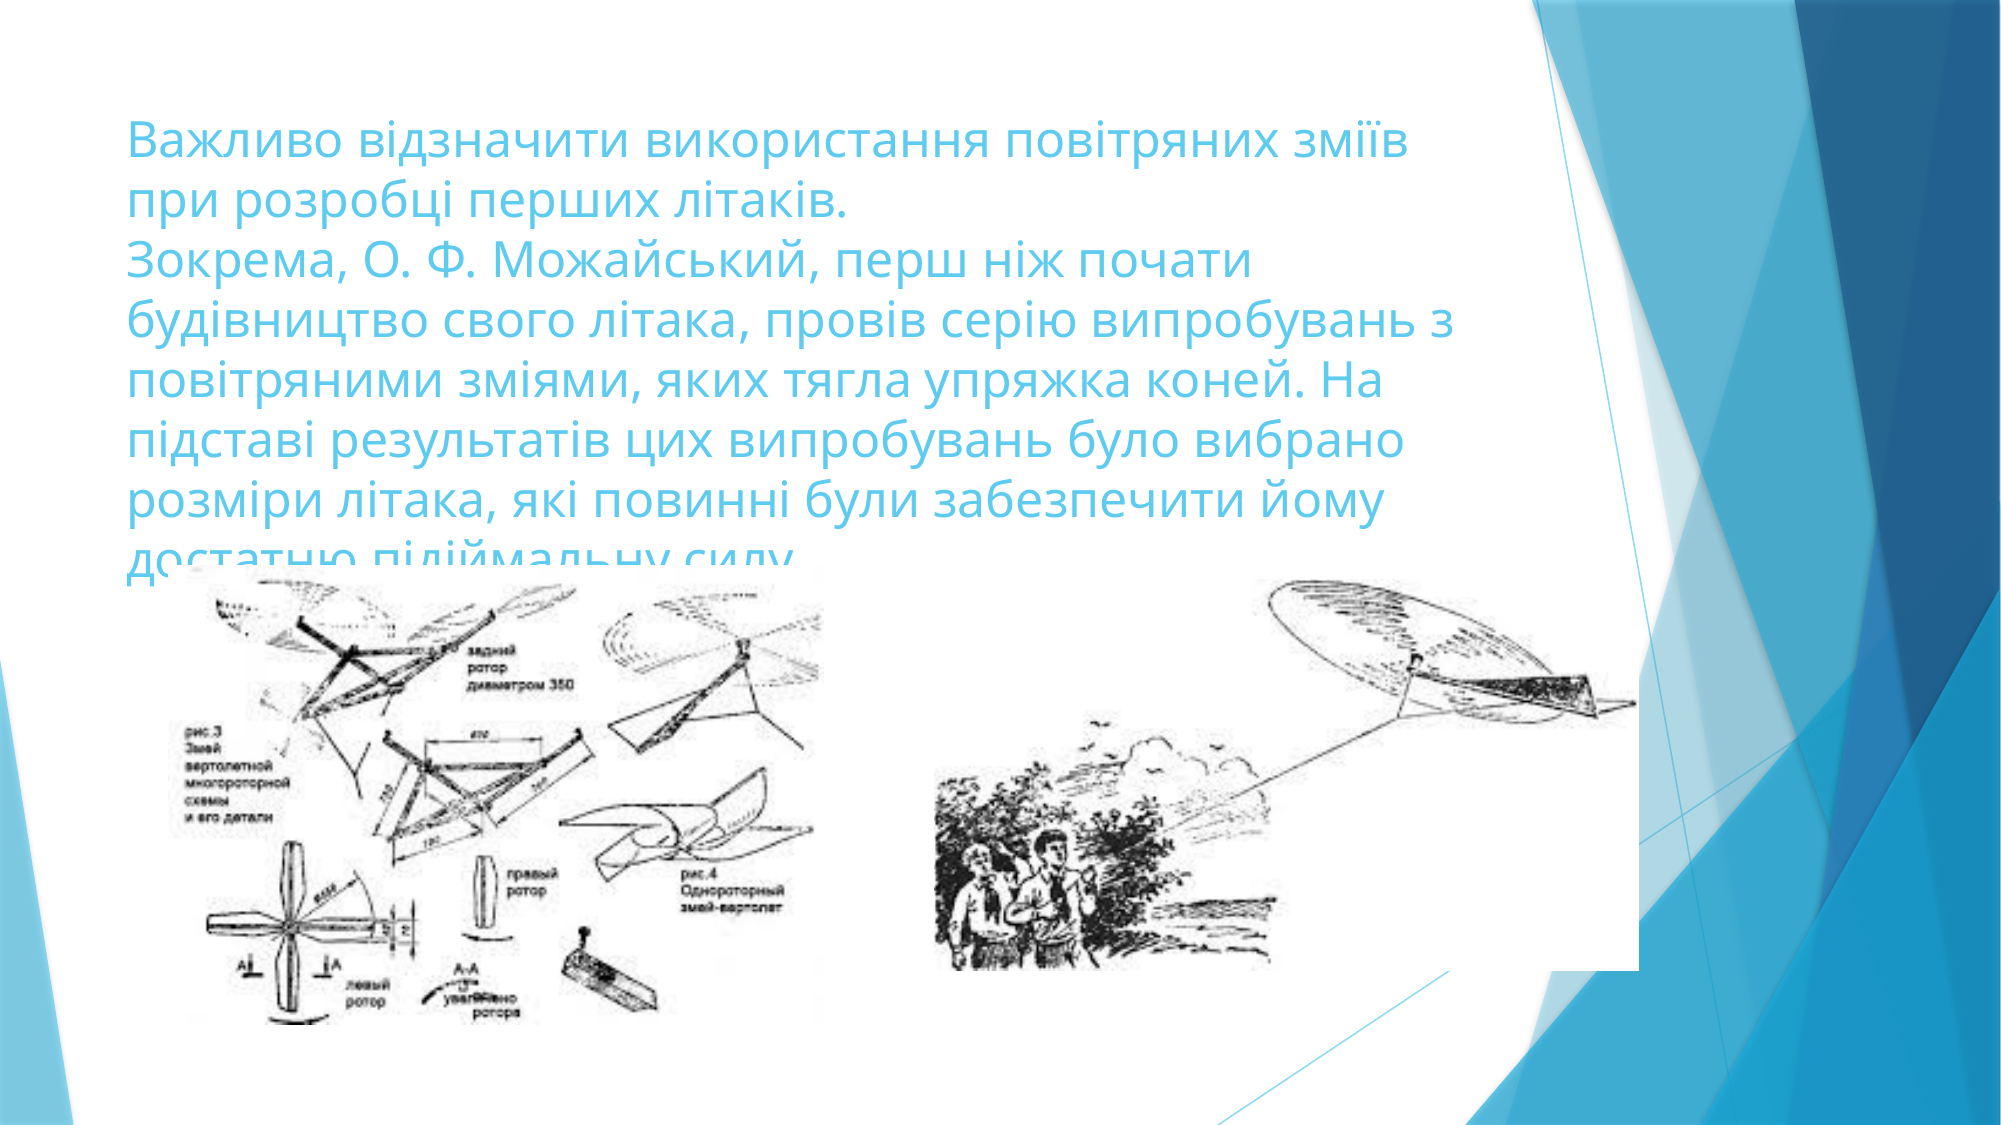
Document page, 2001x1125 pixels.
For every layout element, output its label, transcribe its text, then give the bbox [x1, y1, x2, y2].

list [167, 564, 825, 1026]
title Важливо відзначити використання повітряних зміїв при розробці перших літаків. Зокрема, О. Ф. Можайський, перш ніж почати будівництво свого літака, провів серію випробувань з повітряними зміями, яких тягла упряжка коней. На підставі результатів цих випробувань було вибрано розміри літака, які повинні були забезпечити йому достатню підіймальну силу. [111, 99, 1522, 317]
picture [933, 579, 1639, 971]
